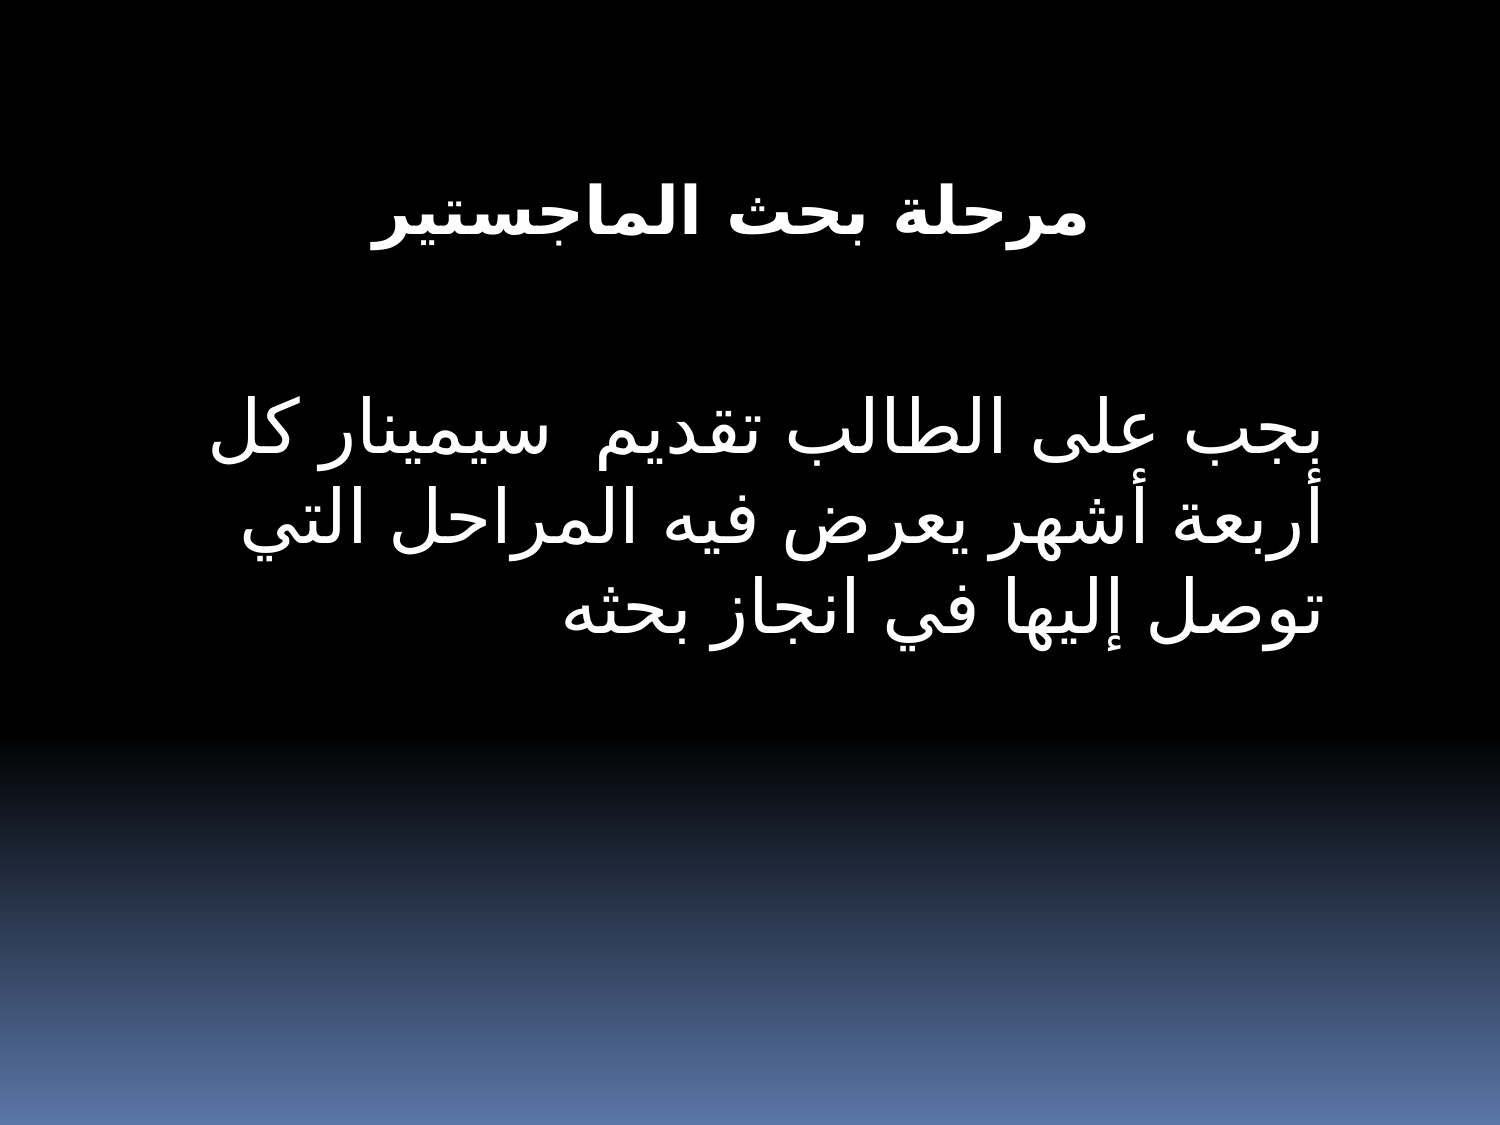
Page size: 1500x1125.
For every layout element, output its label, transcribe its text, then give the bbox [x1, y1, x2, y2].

text_box مرحلة بحث الماجستير بجب على الطالب تقديم سيمينار كل أربعة أشهر يعرض فيه المراحل التي توصل إليها في انجاز بحثه [123, 160, 1341, 821]
